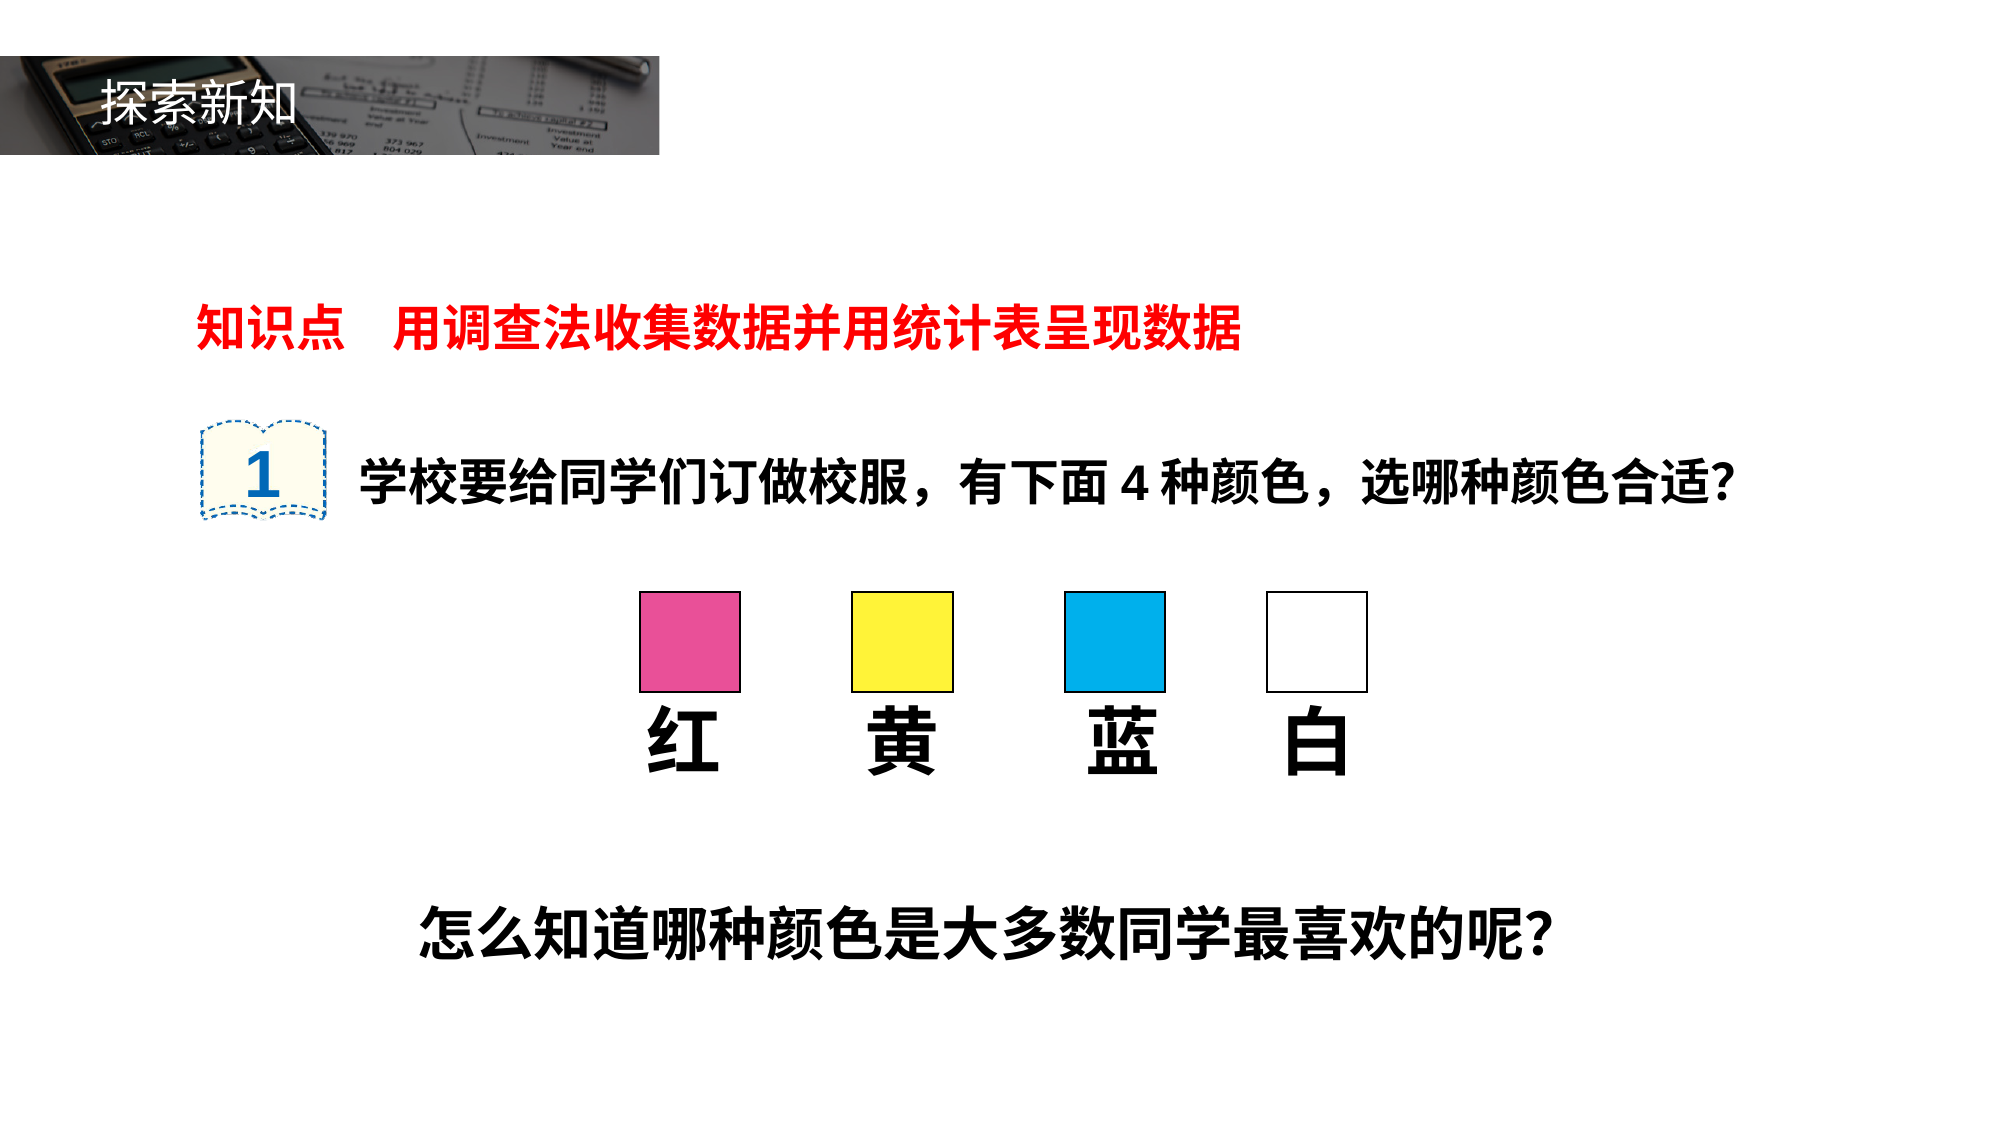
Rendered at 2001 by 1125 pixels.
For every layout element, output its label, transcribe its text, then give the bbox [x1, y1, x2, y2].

text_box 用调查法收集数据并用统计表呈现数据 [377, 288, 1690, 364]
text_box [631, 592, 1371, 794]
list 探索新知 [84, 70, 744, 141]
text_box 学校要给同学们订做校服，有下面4种颜色，选哪种颜色合适？ [344, 425, 1944, 519]
text_box 知识点 [182, 288, 377, 364]
picture [0, 56, 660, 155]
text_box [181, 408, 344, 533]
text_box 怎么知道哪种颜色是大多数同学最喜欢的呢？ [211, 889, 1789, 975]
